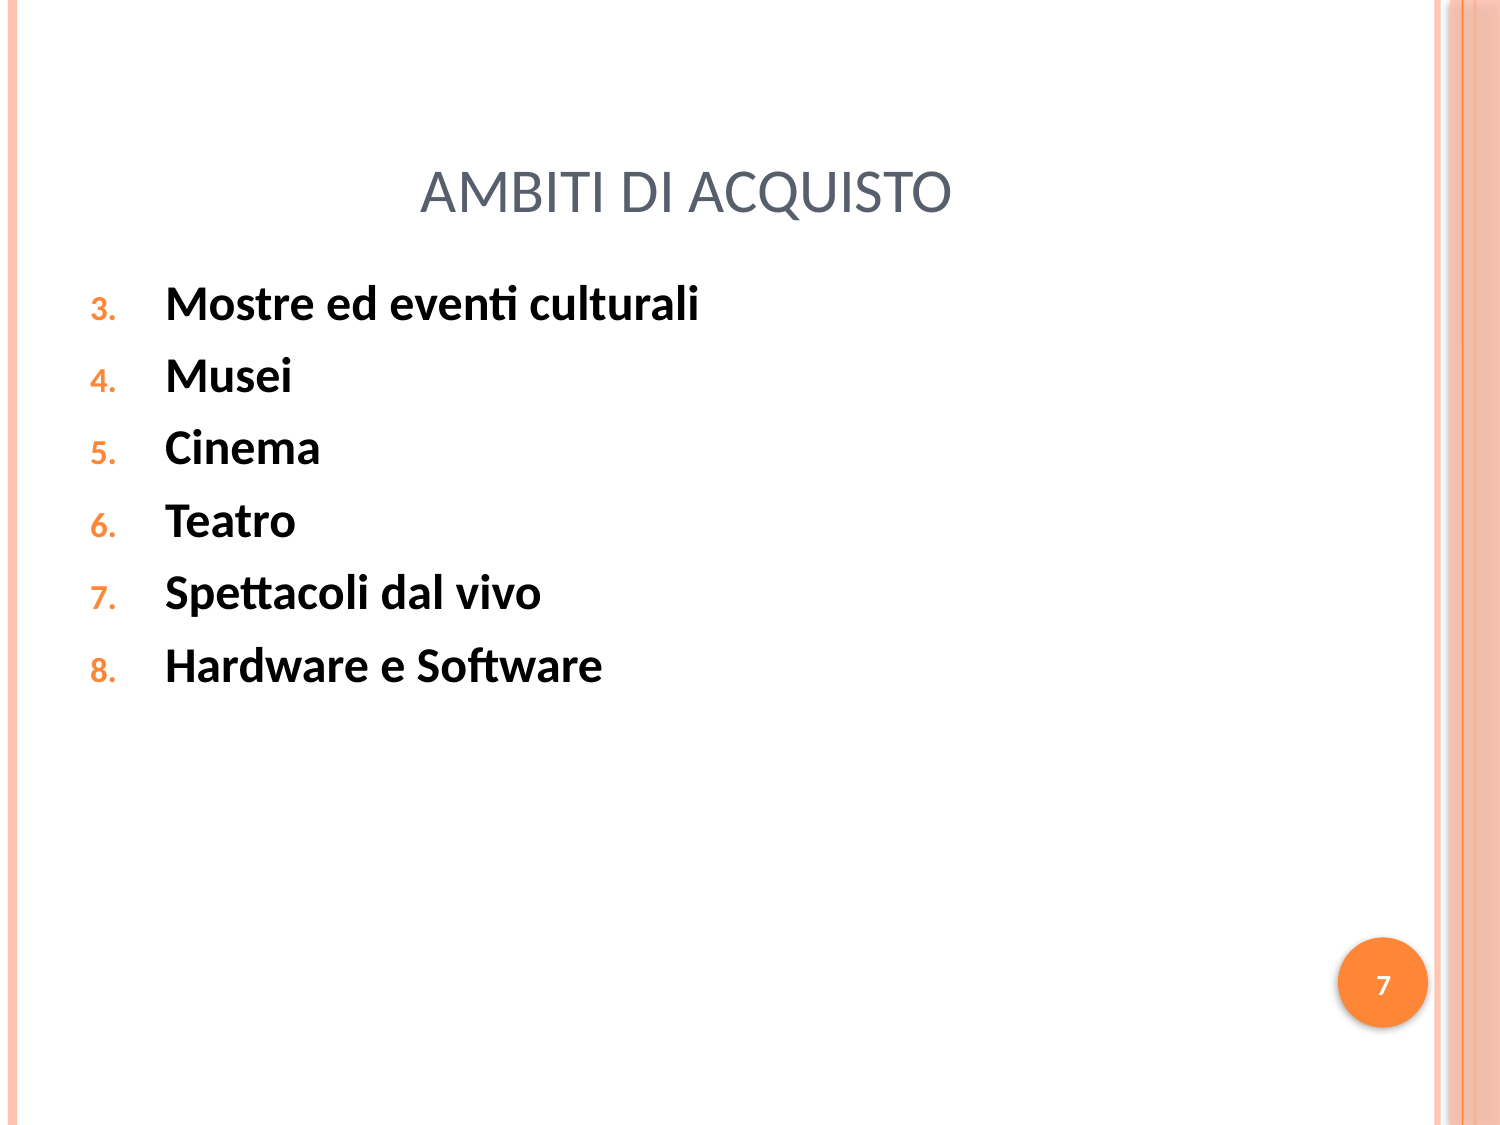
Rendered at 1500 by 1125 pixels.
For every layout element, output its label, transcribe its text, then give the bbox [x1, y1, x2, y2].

slide_number 7 [1333, 940, 1434, 1026]
list Mostre ed eventi culturali Musei Cinema Teatro Spettacoli dal vivo Hardware e Software [74, 262, 1301, 1063]
title AMBITI DI ACQUISTO [75, 45, 1300, 233]
